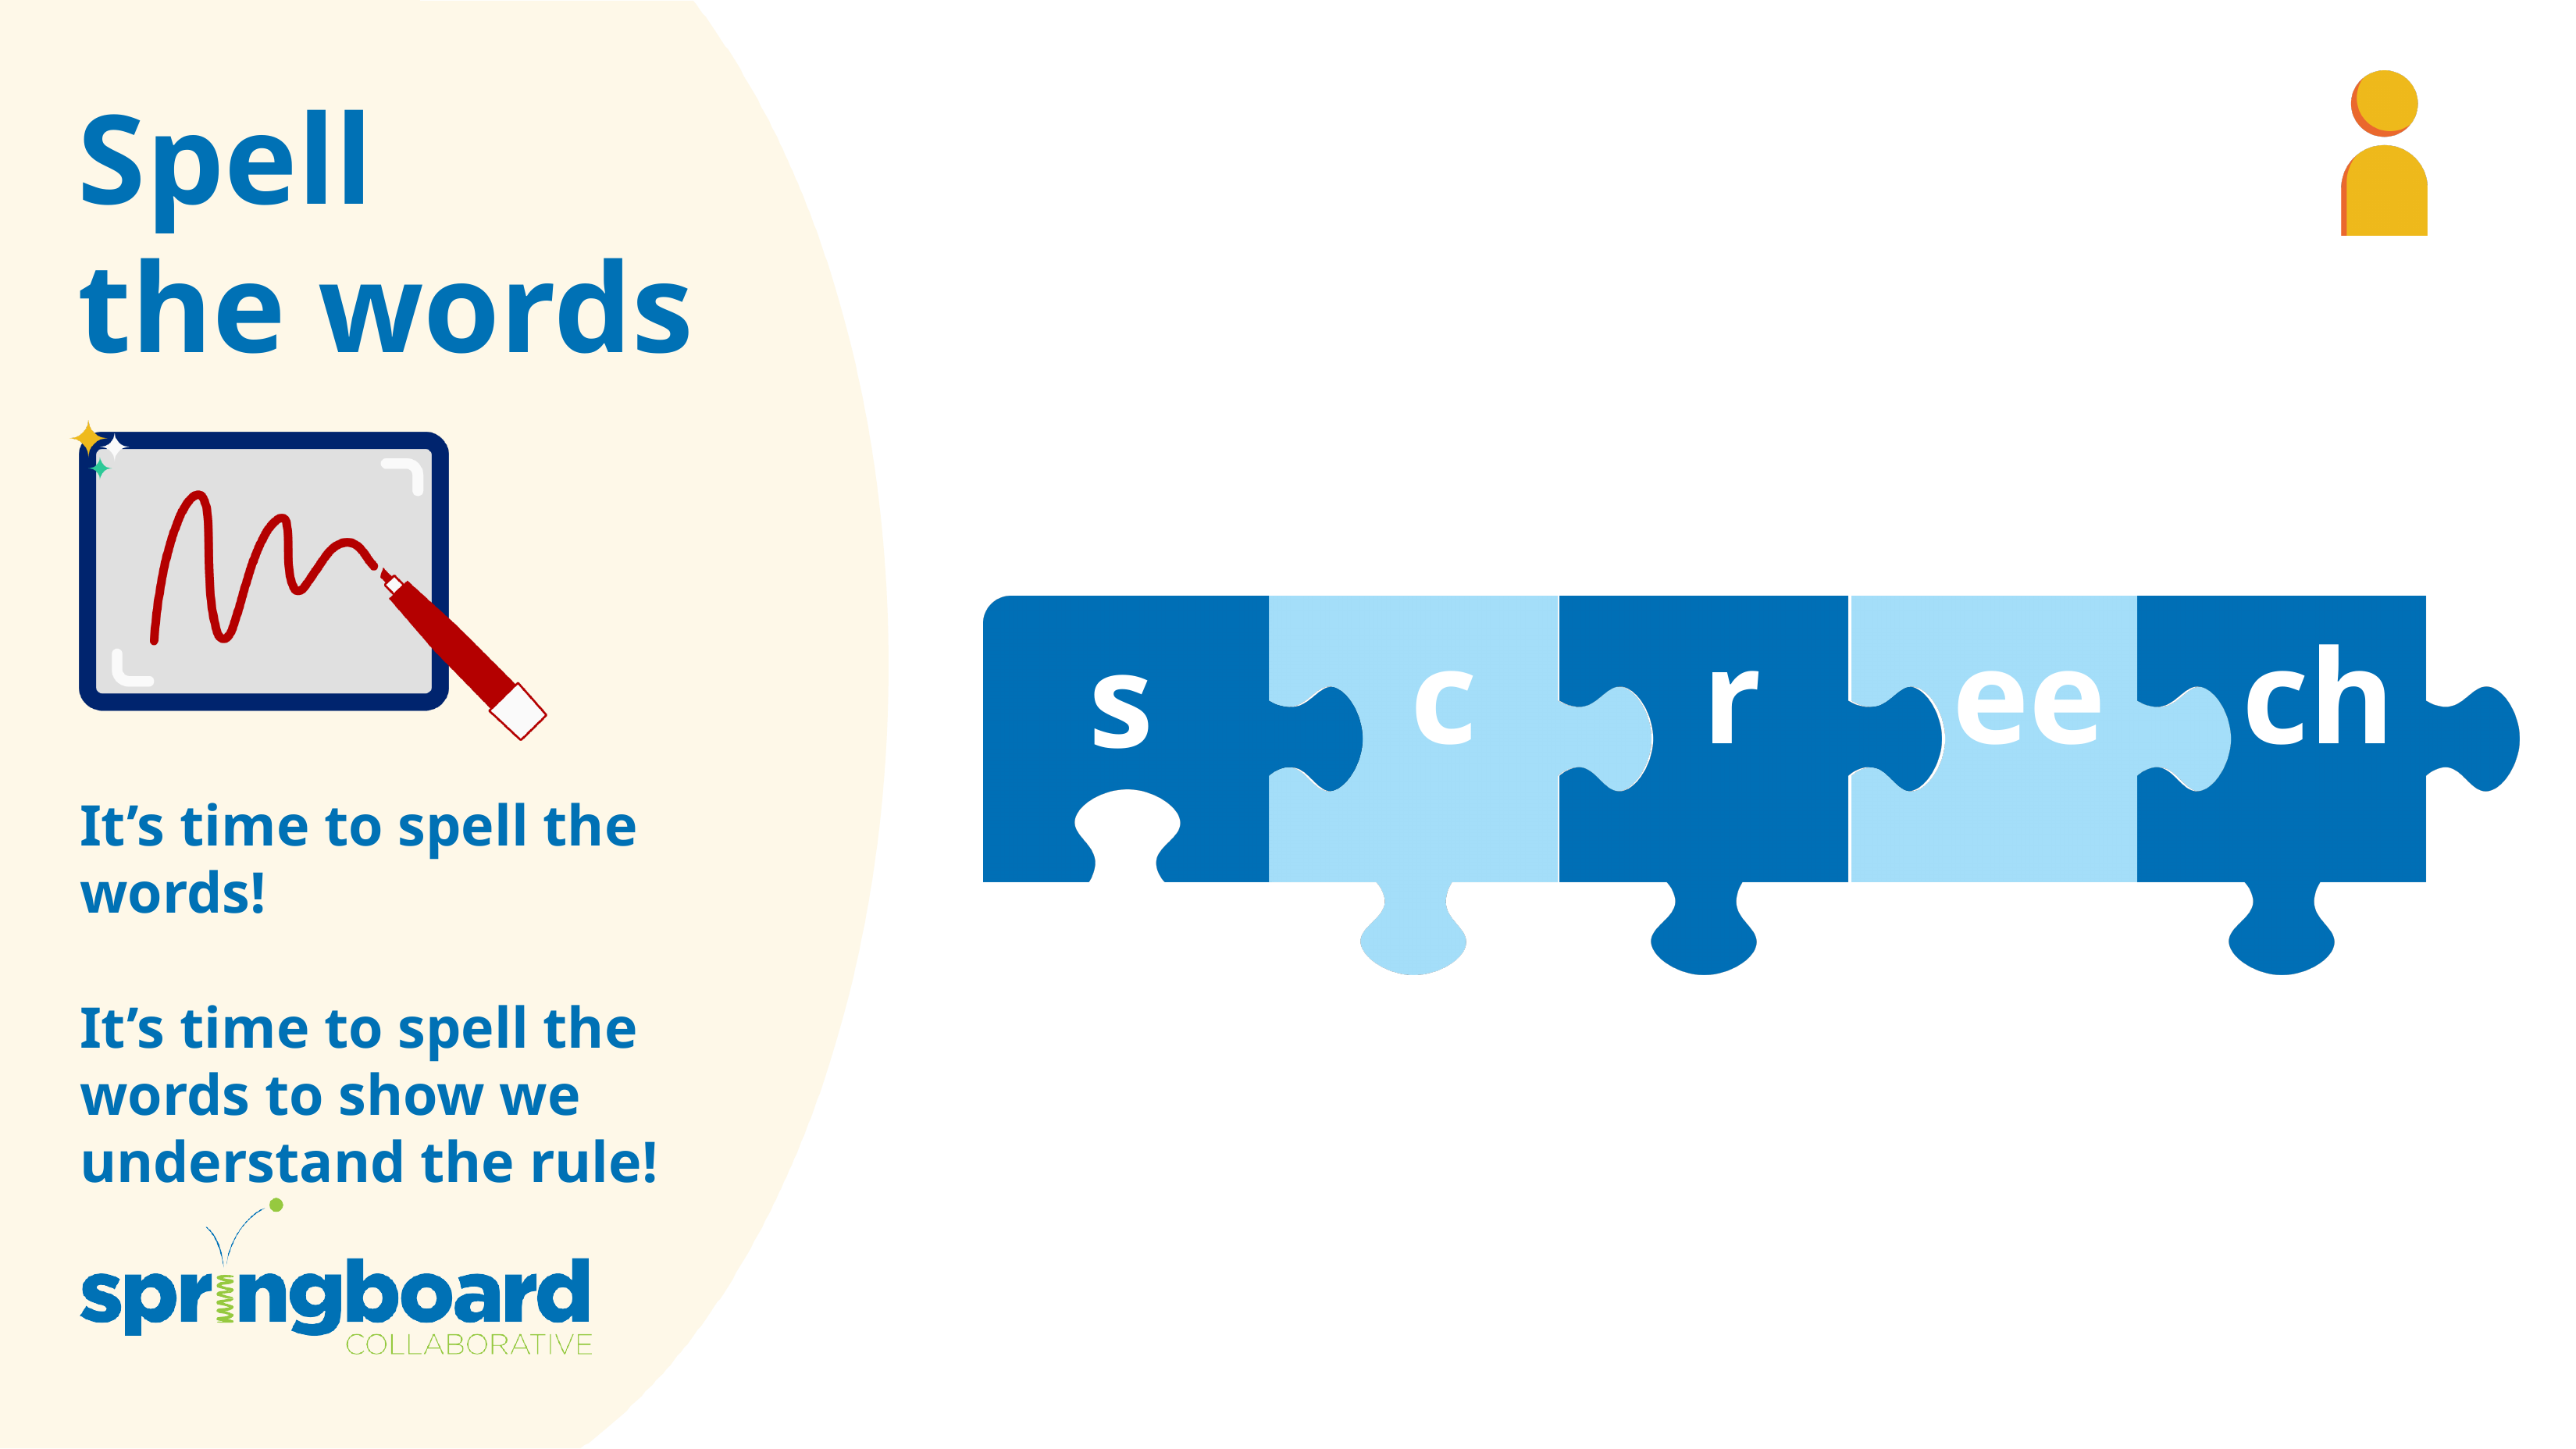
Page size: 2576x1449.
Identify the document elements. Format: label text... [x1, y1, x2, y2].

picture [982, 596, 2520, 975]
picture [2341, 69, 2428, 236]
text_box It’s time to spell the words! It’s time to spell the words to show we understand the rule! [78, 788, 822, 1194]
picture [68, 420, 548, 741]
text_box Spell the words [78, 80, 822, 377]
picture [80, 1198, 592, 1355]
